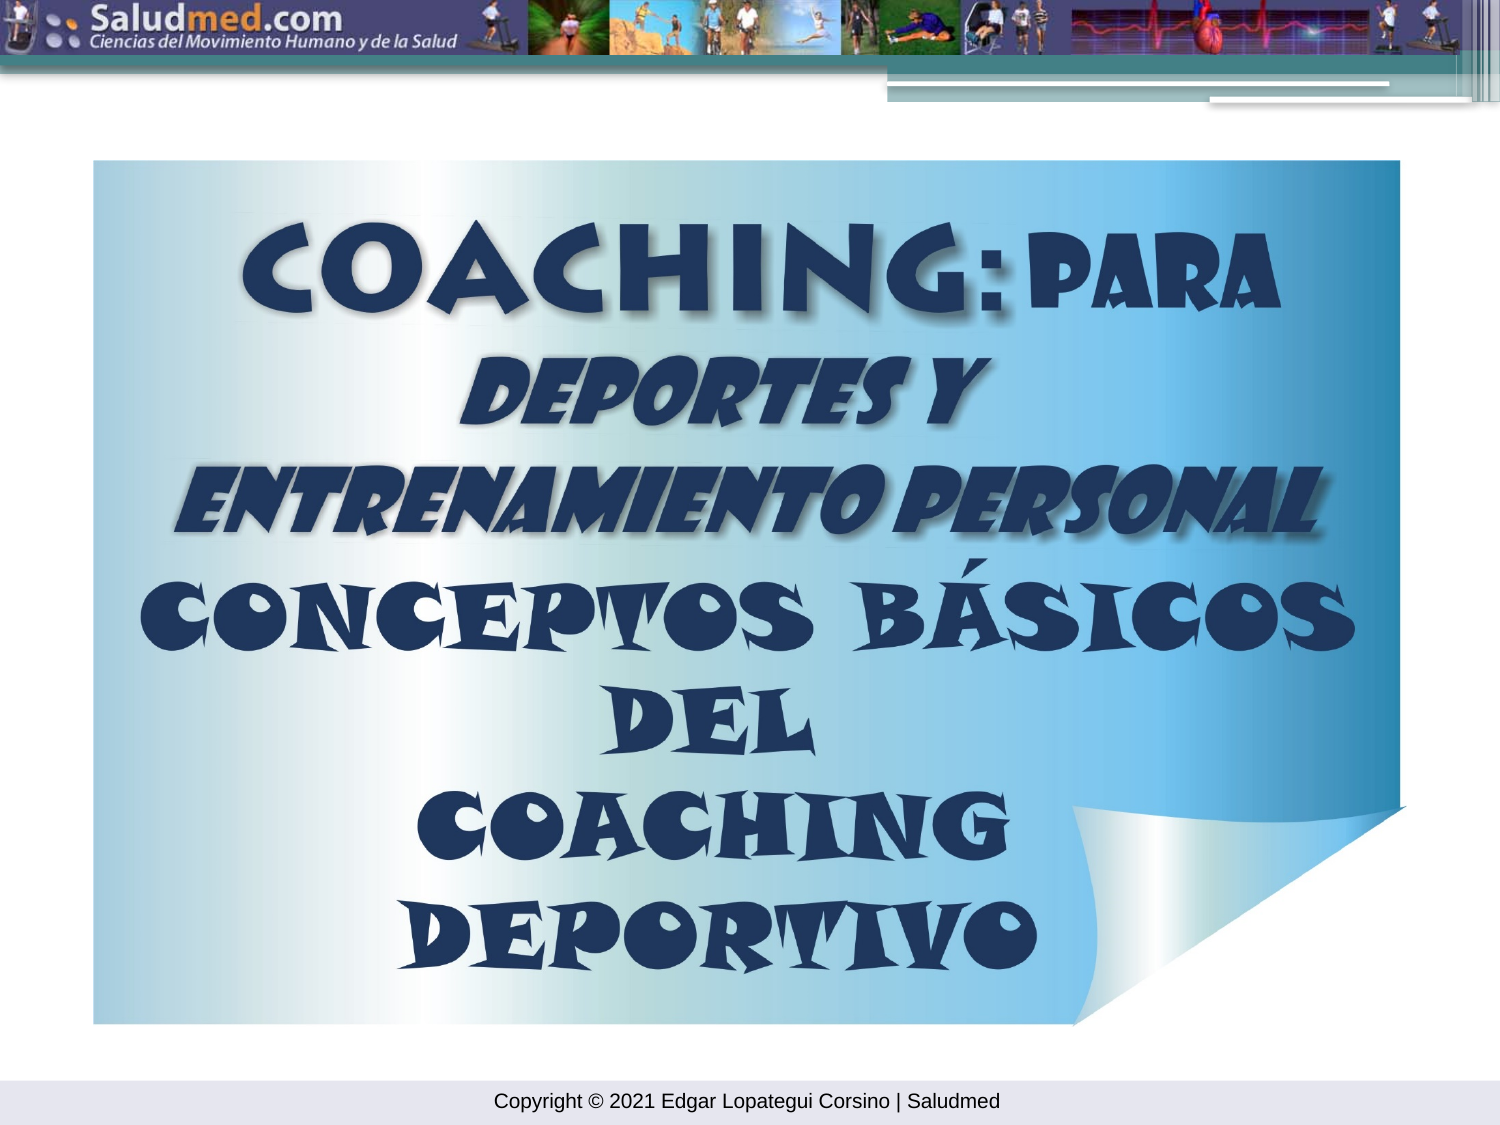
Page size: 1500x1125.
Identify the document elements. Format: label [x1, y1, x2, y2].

picture [0, 0, 1460, 55]
picture [93, 160, 1407, 1027]
